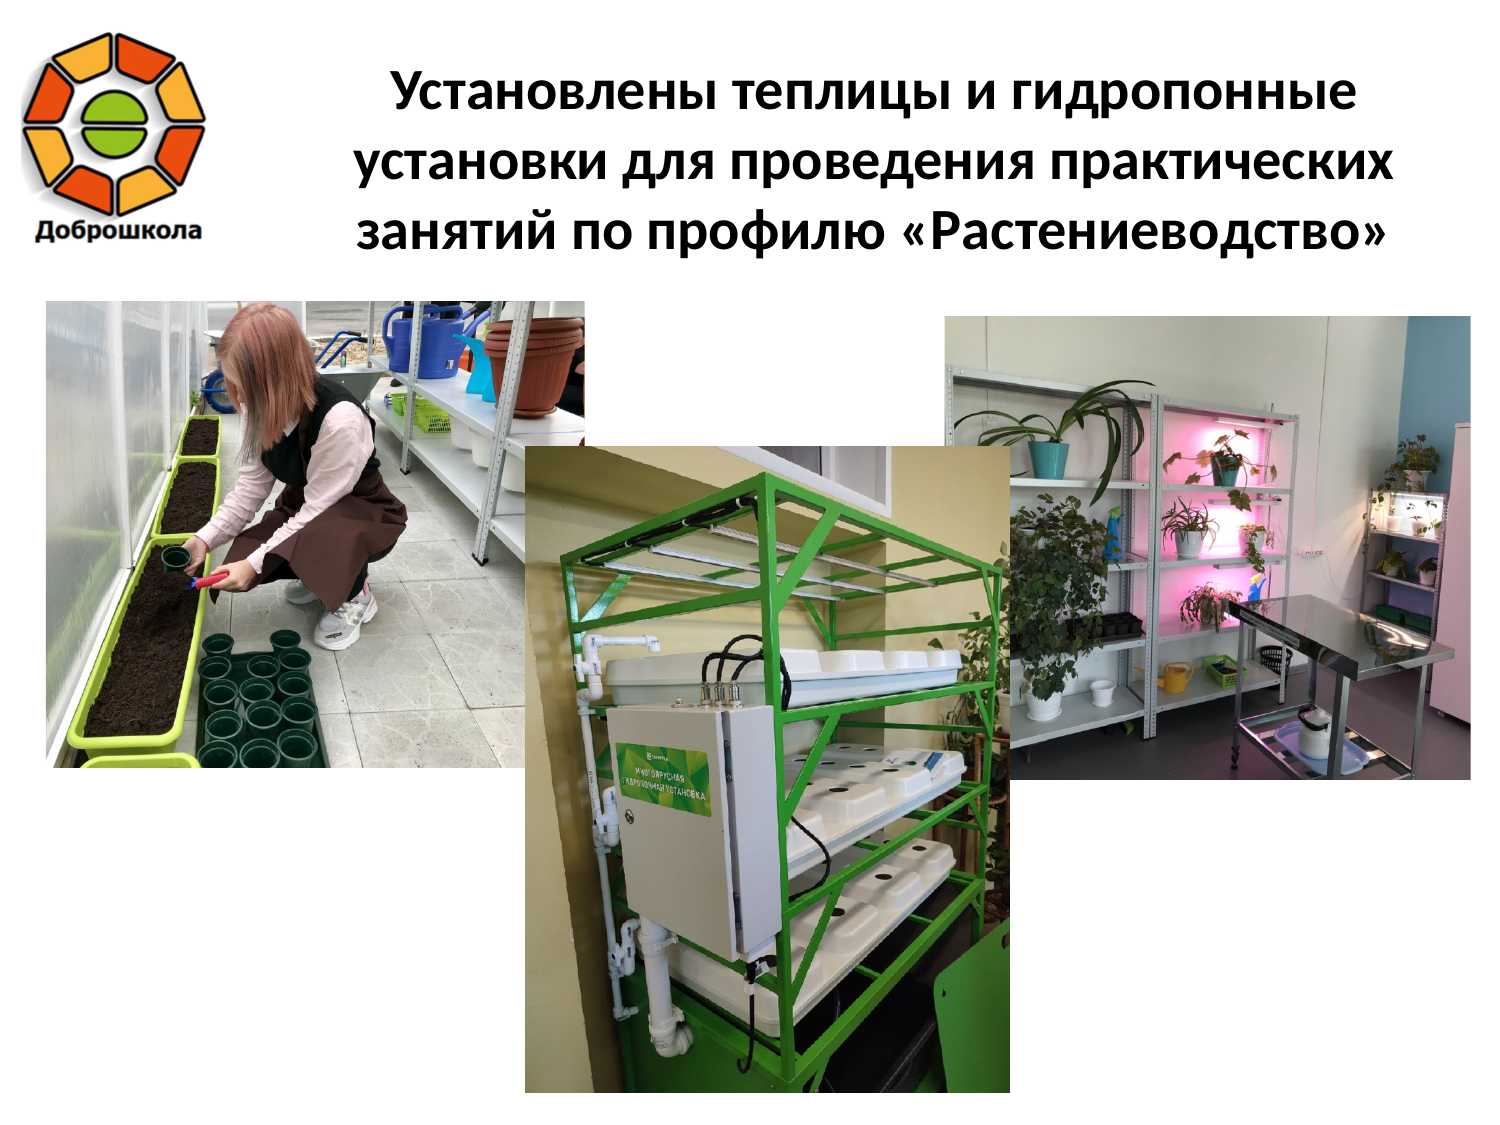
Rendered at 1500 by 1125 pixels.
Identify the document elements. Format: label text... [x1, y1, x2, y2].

title Установлены теплицы и гидропонные установки для проведения практических занятий по профилю «Растениеводство» [321, 45, 1447, 268]
picture [525, 316, 1471, 1093]
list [45, 299, 585, 769]
picture [0, 0, 316, 292]
